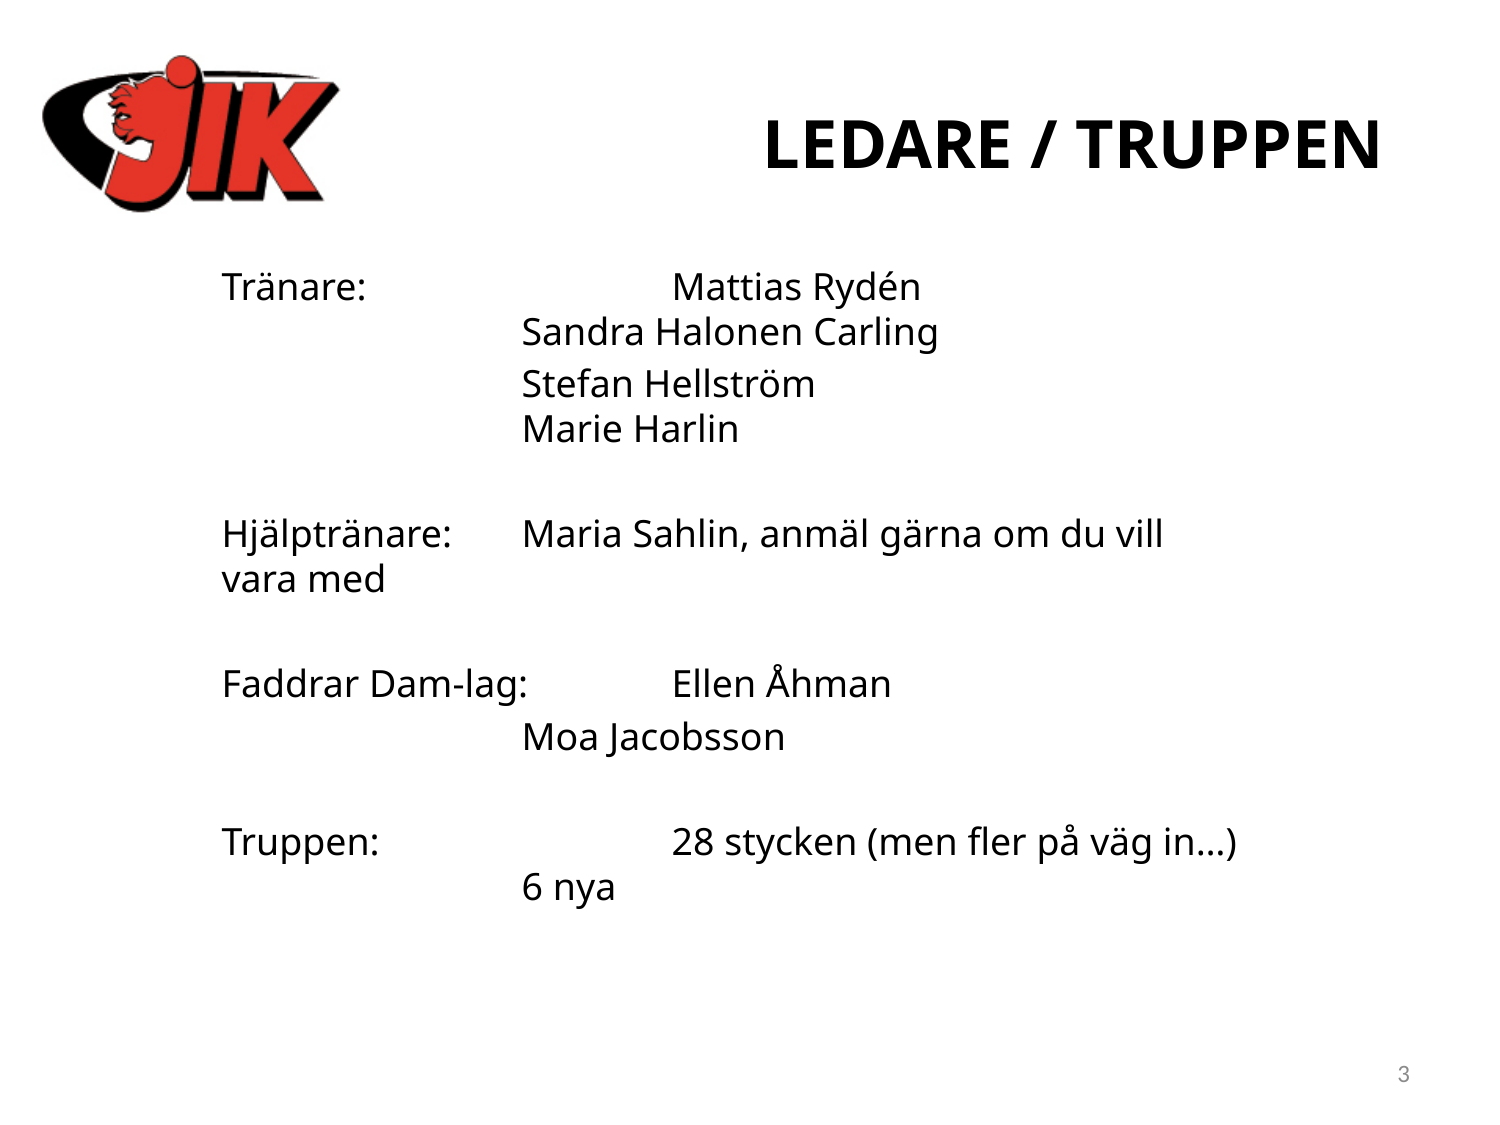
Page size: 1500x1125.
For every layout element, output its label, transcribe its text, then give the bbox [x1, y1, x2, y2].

title LEDARE / TRUPPEN [360, 0, 1400, 284]
picture [40, 54, 342, 215]
slide_number 3 [1074, 1042, 1425, 1103]
subtitle Tränare: Mattias Rydén Sandra Halonen Carling Stefan Hellström Marie Harlin Hjälptränare: Maria Sahlin, anmäl gärna om du vill vara med Faddrar Dam-lag: Ellen Åhman Moa Jacobsson Truppen: 28 stycken (men fler på väg in…) 6 nya [206, 255, 1266, 1000]
